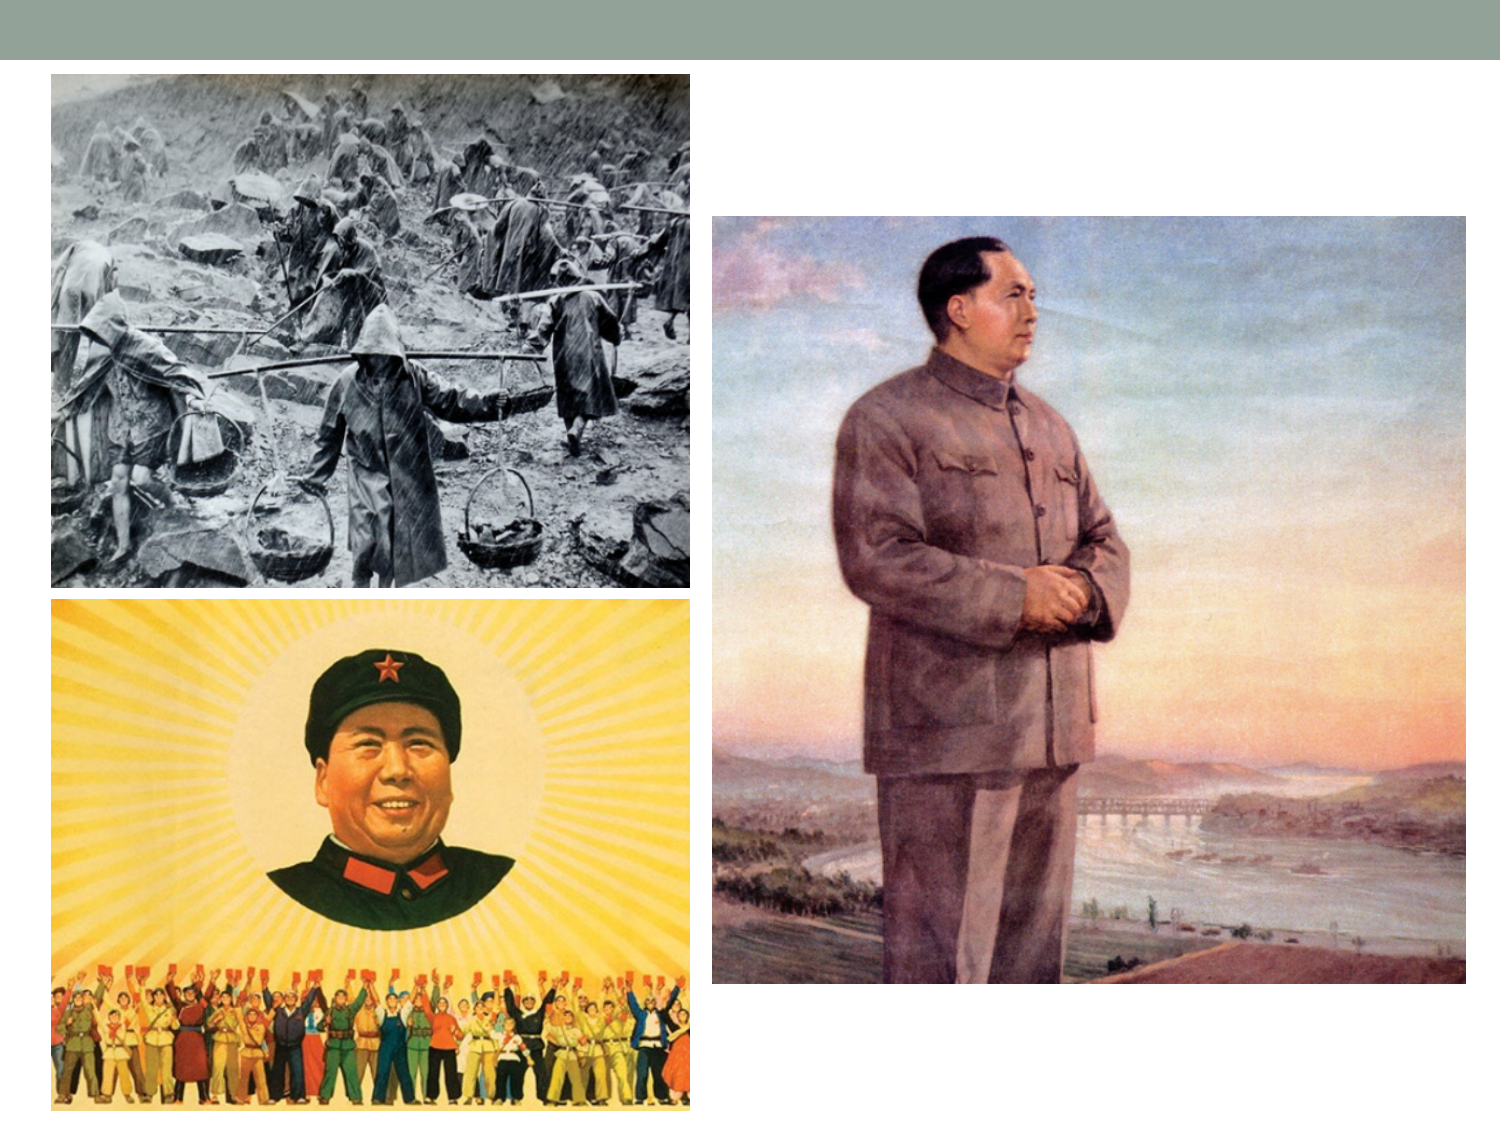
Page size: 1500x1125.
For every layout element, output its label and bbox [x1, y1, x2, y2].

picture [50, 599, 691, 1112]
picture [51, 74, 691, 588]
picture [712, 215, 1466, 985]
